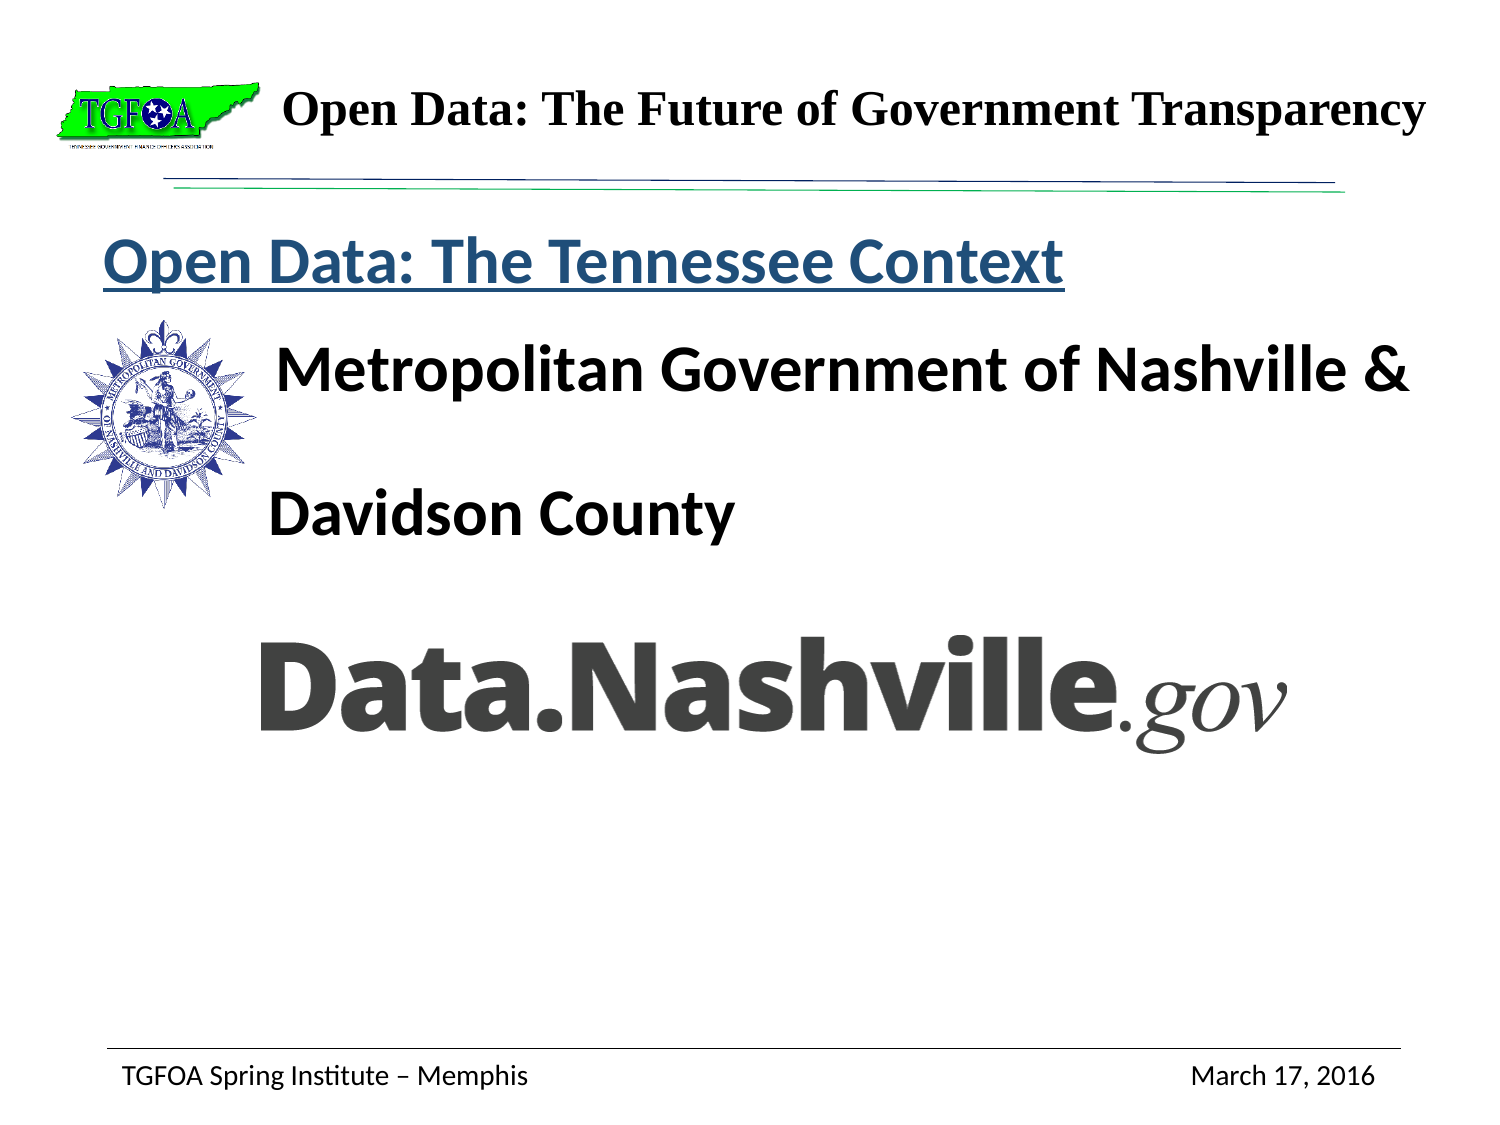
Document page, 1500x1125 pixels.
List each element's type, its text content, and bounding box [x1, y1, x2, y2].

text_box TGFOA Spring Institute – Memphis March 17, 2016 [107, 1049, 1401, 1099]
title Open Data: The Tennessee Context Metropolitan Government of Nashville & Davidson County [88, 218, 1429, 1021]
picture [70, 320, 257, 509]
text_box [173, 187, 1346, 193]
table_cell [280, 136, 1450, 184]
picture [261, 635, 1287, 755]
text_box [163, 178, 1336, 183]
table_header Open Data: The Future of Government Transparency [280, 79, 1450, 136]
picture [55, 80, 262, 153]
